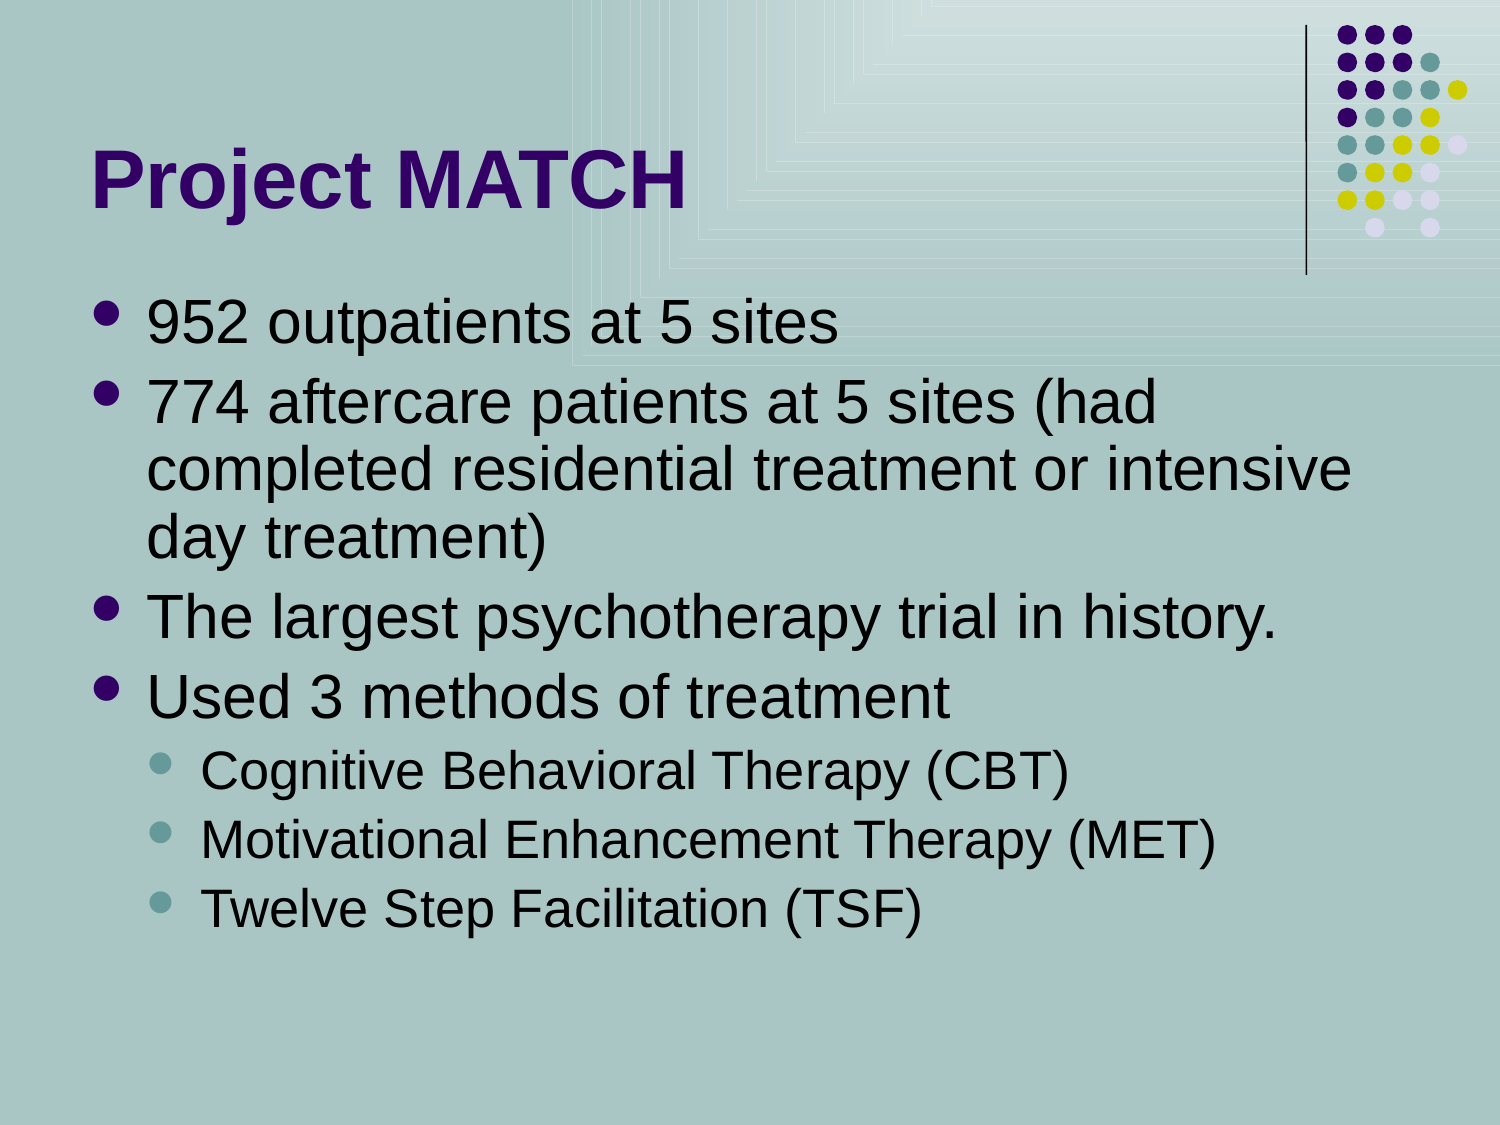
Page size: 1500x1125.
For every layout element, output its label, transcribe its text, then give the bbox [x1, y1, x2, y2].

title Project MATCH [74, 19, 1313, 233]
list 952 outpatients at 5 sites 774 aftercare patients at 5 sites (had completed residential treatment or intensive day treatment) The largest psychotherapy trial in history. Used 3 methods of treatment Cognitive Behavioral Therapy (CBT) Motivational Enhancement Therapy (MET) Twelve Step Facilitation (TSF) [74, 281, 1426, 1006]
